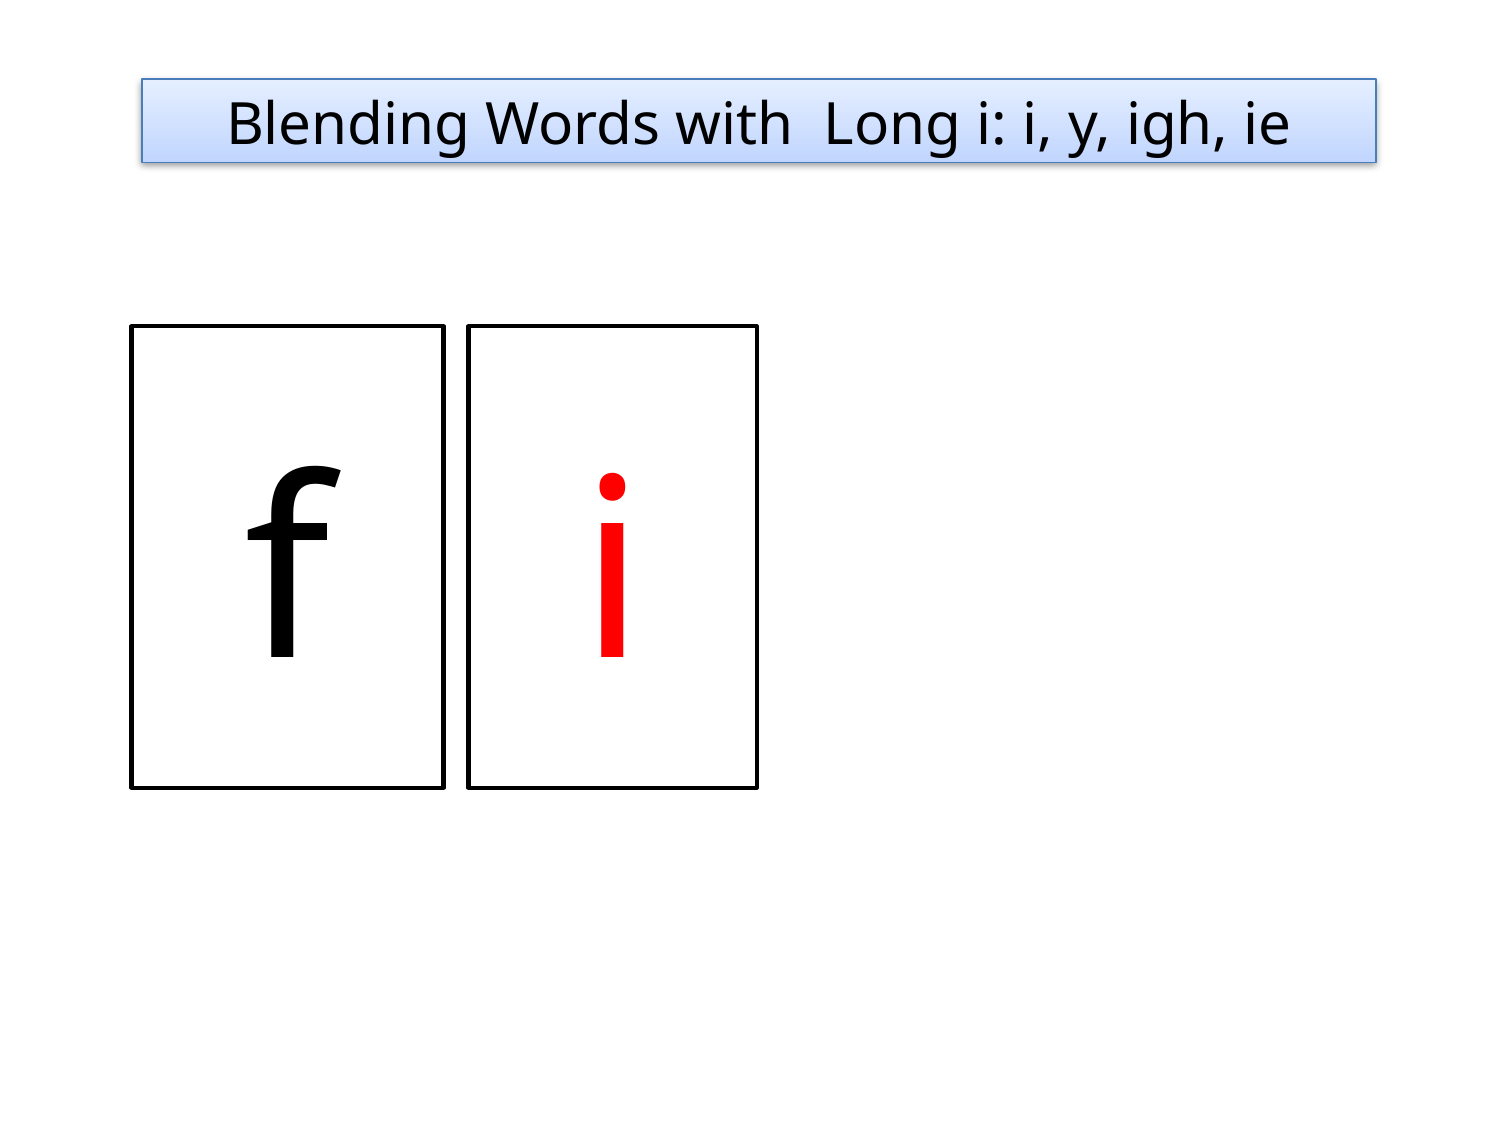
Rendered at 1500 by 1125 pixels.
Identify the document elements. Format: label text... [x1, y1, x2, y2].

text_box Blending Words with Long i: i, y, igh, ie [141, 78, 1377, 163]
text_box f [129, 324, 446, 790]
text_box i [466, 324, 759, 790]
